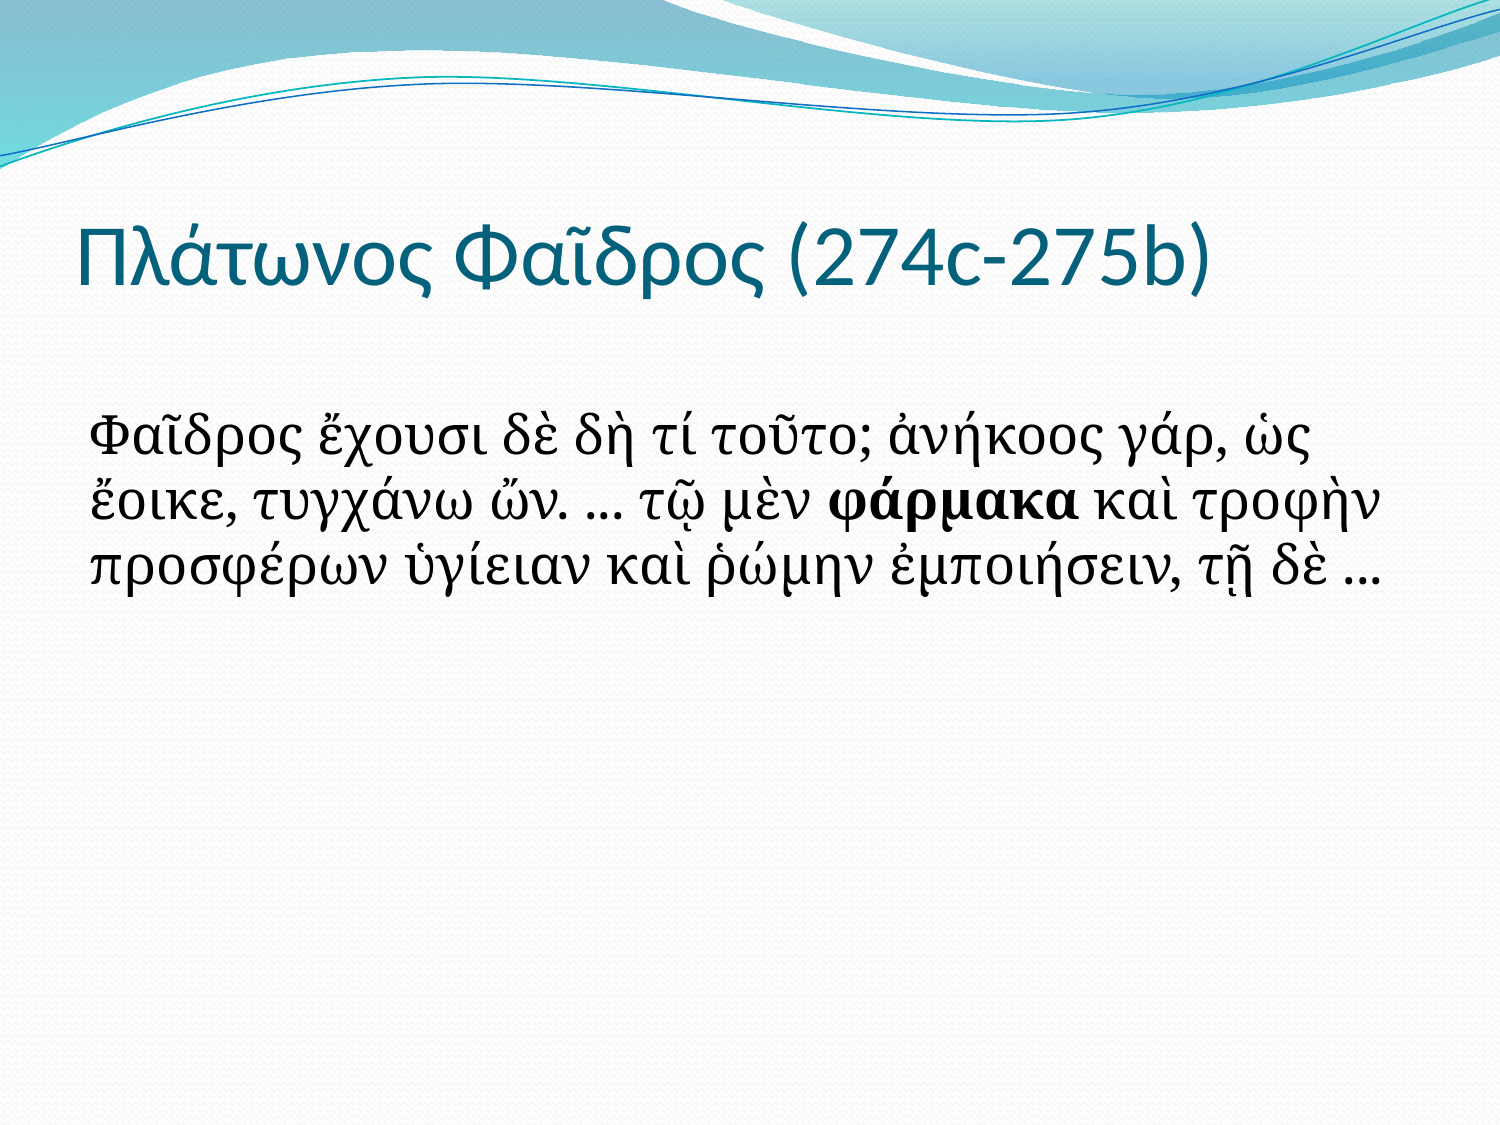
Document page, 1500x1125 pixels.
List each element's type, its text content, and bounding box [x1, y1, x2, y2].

list Φαῖδρος ἔχουσι δὲ δὴ τί τοῦτο; ἀνήκοος γάρ, ὡς ἔοικε, τυγχάνω ὤν. ... τῷ μὲν φάρμακα καὶ τροφὴν προσφέρων ὑγίειαν καὶ ῥώμην ἐμποιήσειν, τῇ δὲ ... [75, 317, 1425, 1038]
title Πλάτωνος Φαῖδρος (274c-275b) [75, 115, 1425, 303]
